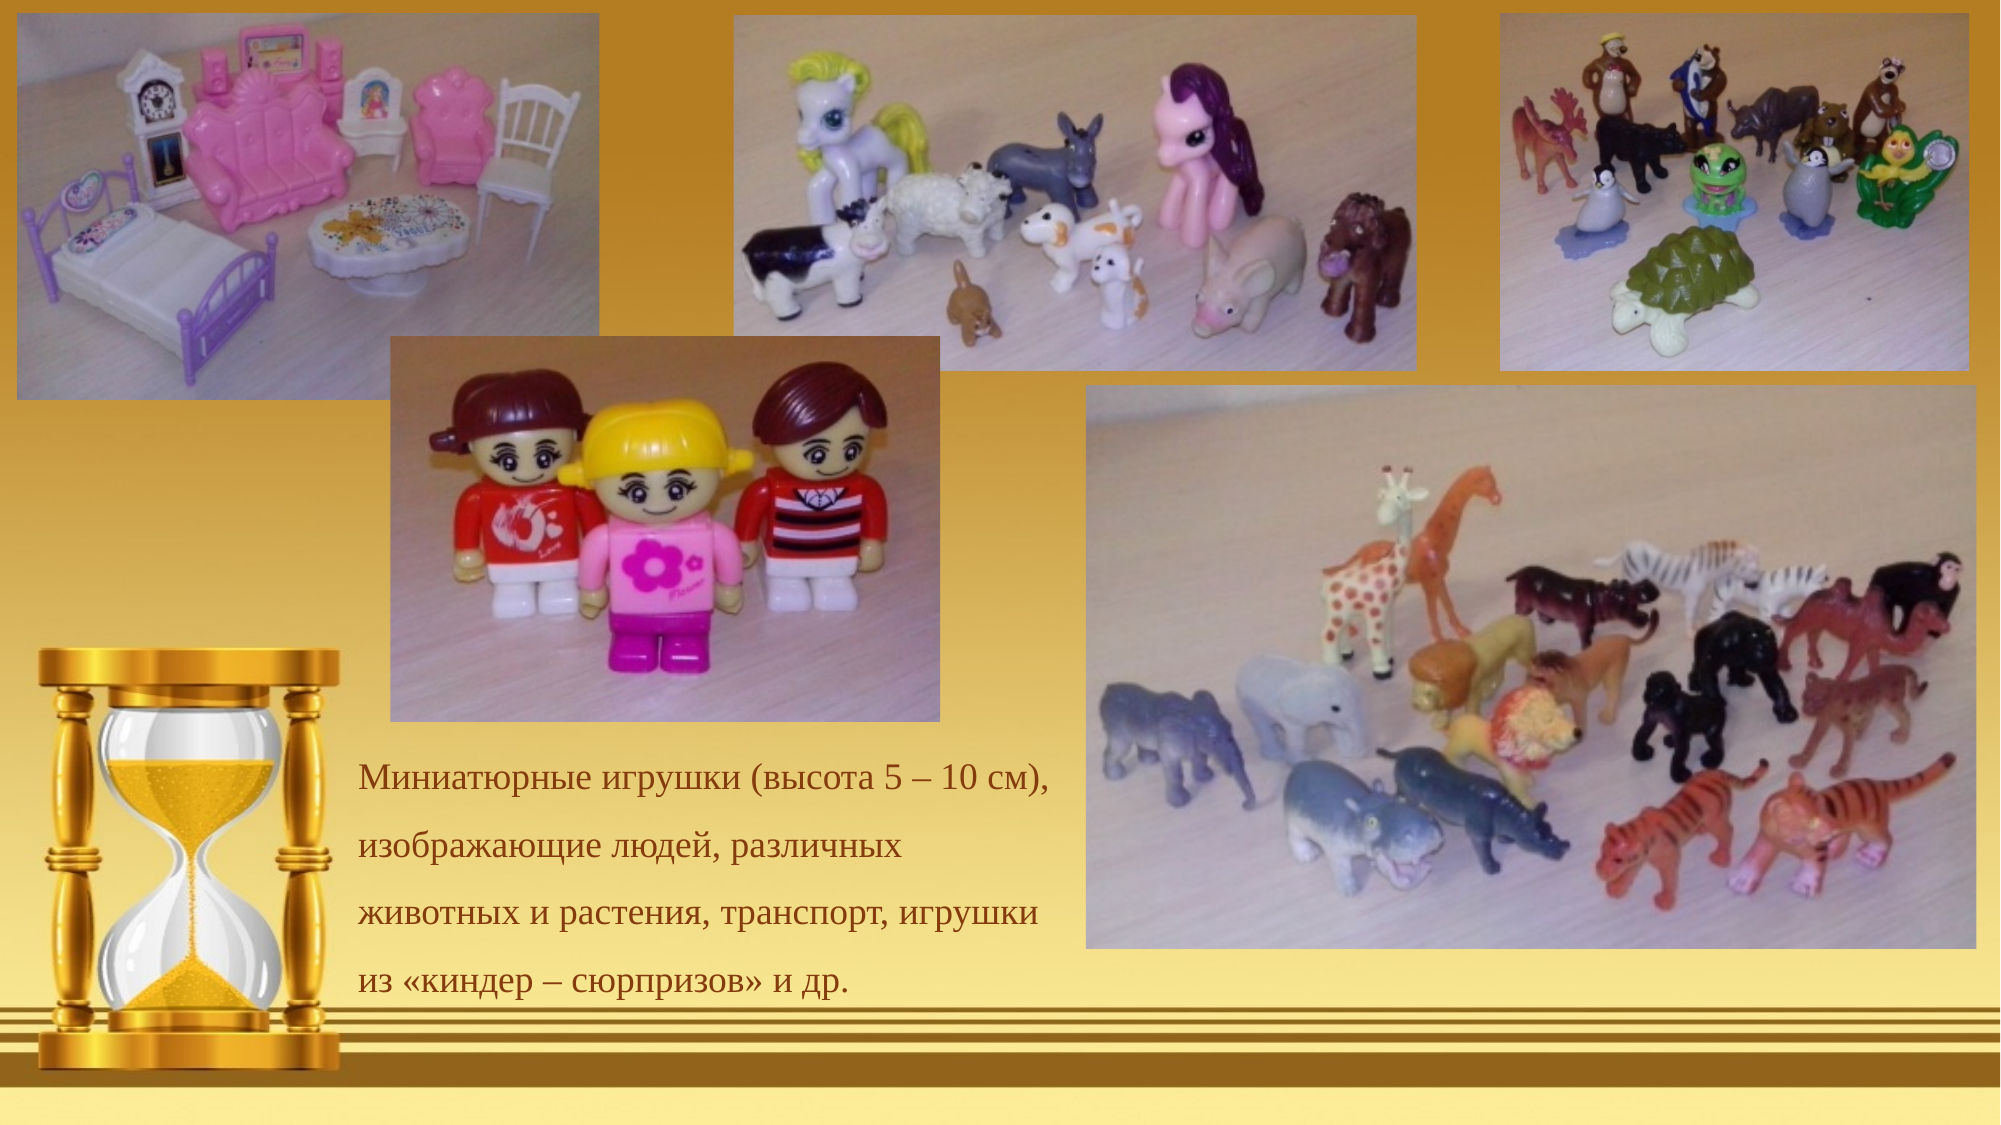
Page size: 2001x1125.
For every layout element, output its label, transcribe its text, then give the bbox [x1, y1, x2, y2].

picture [0, 0, 2001, 1125]
text_box Миниатюрные игрушки (высота 5 – 10 см), изображающие людей, различных животных и растения, транспорт, игрушки из «киндер – сюрпризов» и др. [343, 722, 1076, 1008]
